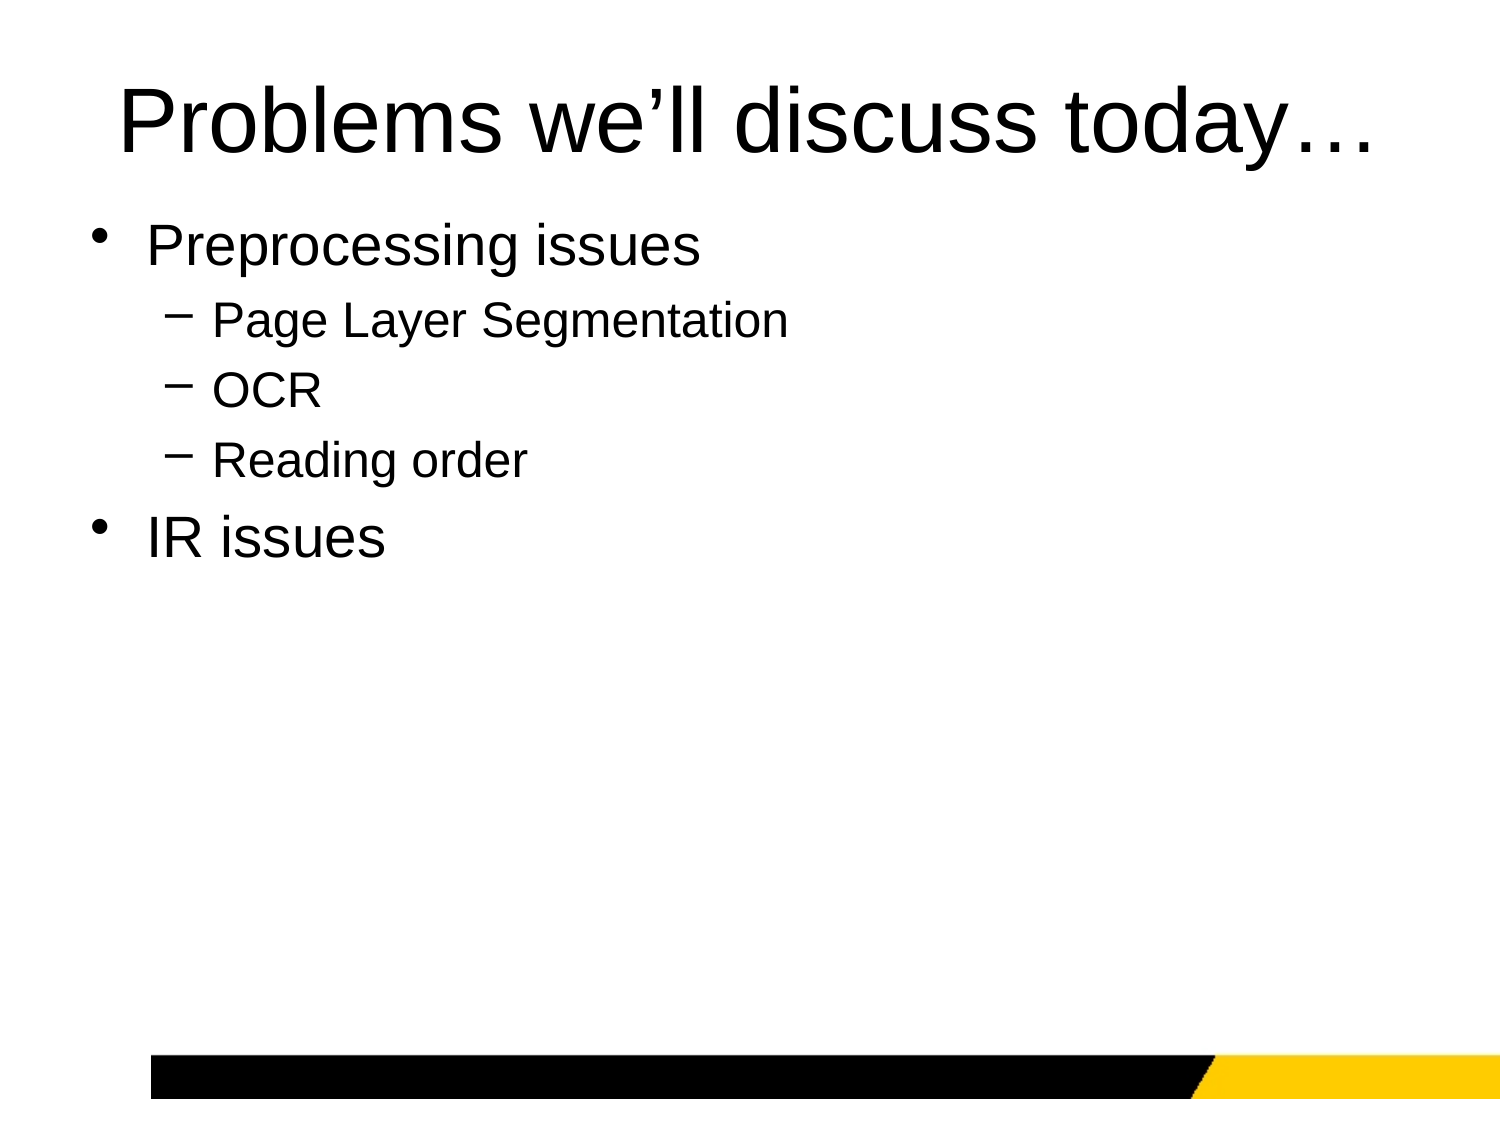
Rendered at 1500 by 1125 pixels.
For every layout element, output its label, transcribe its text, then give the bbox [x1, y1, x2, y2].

list Preprocessing issues Page Layer Segmentation OCR Reading order IR issues [74, 199, 1426, 1006]
picture [151, 970, 1500, 1099]
title Problems we’ll discuss today… [74, 44, 1426, 188]
